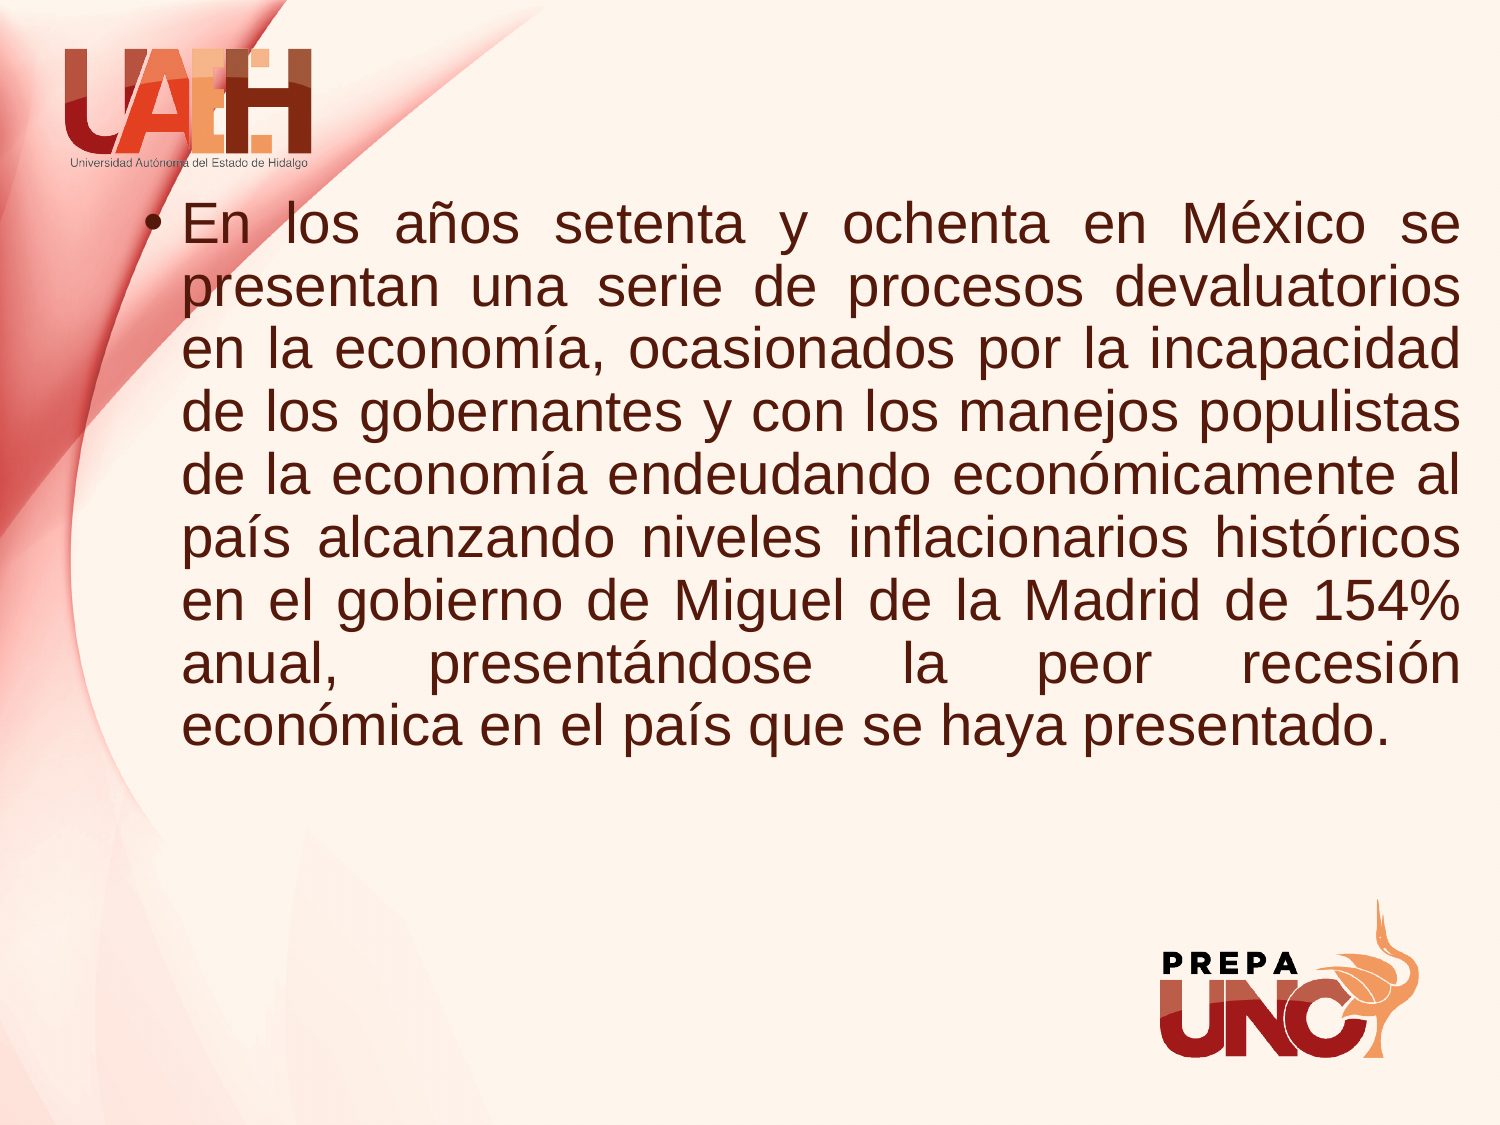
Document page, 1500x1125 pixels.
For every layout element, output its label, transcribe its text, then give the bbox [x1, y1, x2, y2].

list En los años setenta y ochenta en México se presentan una serie de procesos devaluatorios en la economía, ocasionados por la incapacidad de los gobernantes y con los manejos populistas de la economía endeudando económicamente al país alcanzando niveles inflacionarios históricos en el gobierno de Miguel de la Madrid de 154% anual, presentándose la peor recesión económica en el país que se haya presentado. [128, 185, 1479, 928]
picture [0, 0, 1500, 1125]
